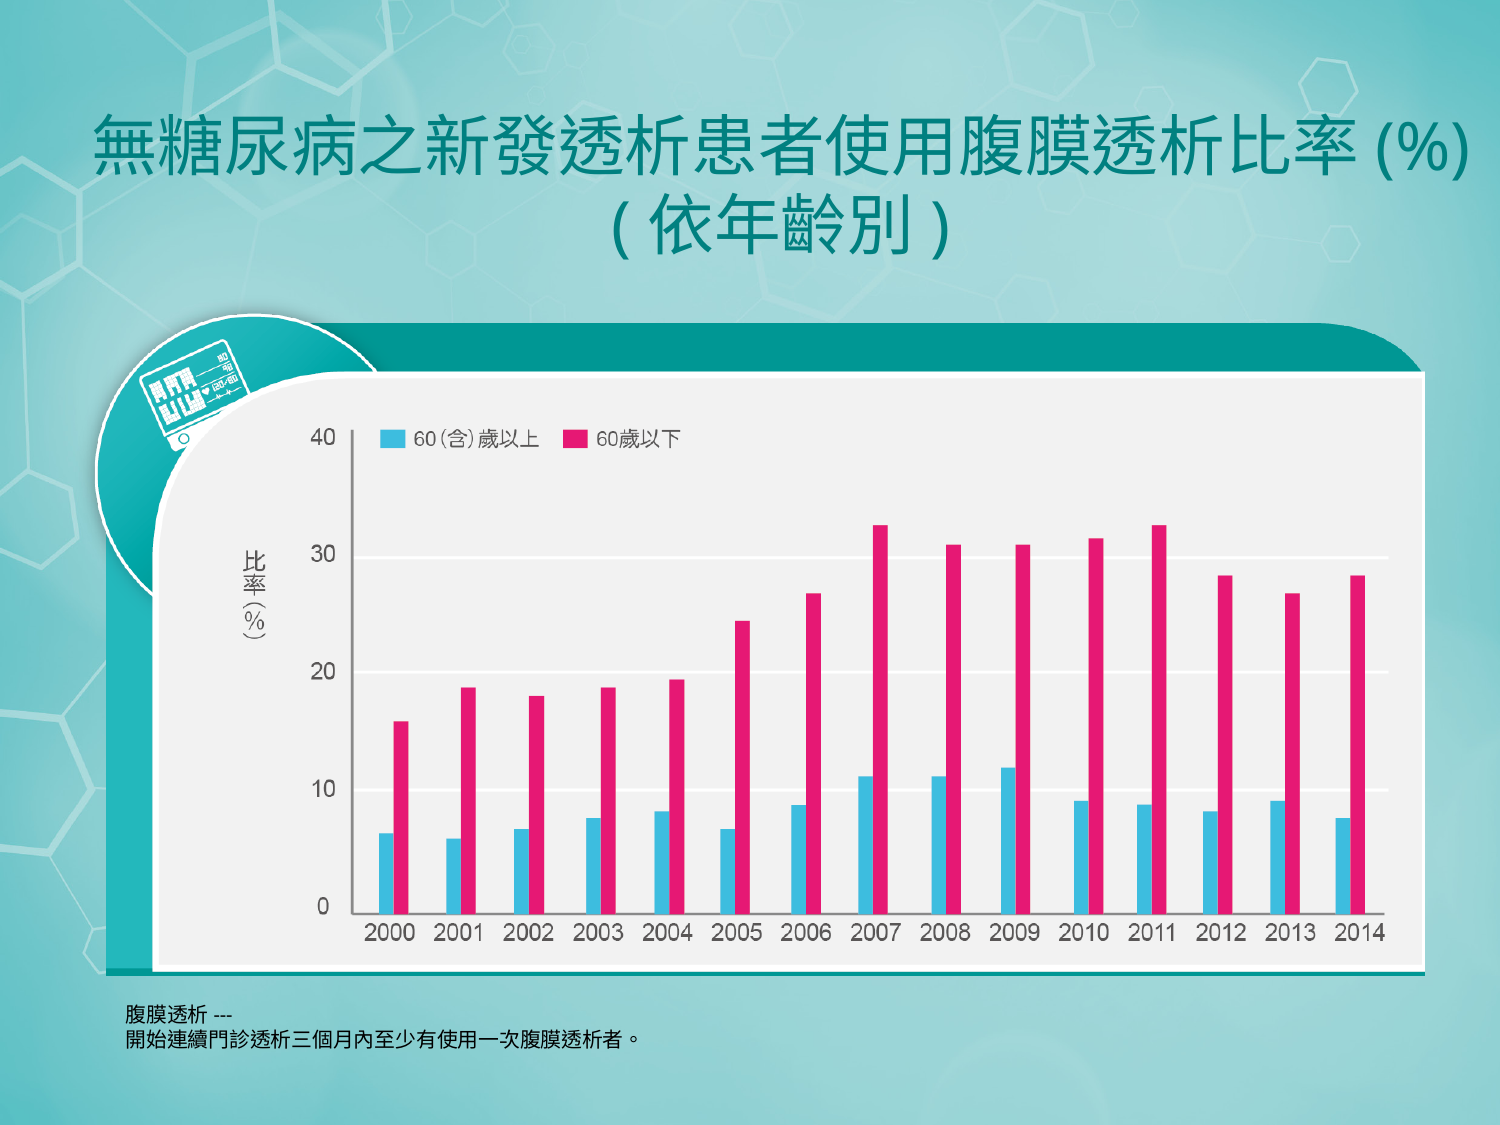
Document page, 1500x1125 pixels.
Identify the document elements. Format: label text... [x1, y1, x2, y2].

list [74, 291, 1426, 976]
text_box 腹膜透析--- 開始連續門診透析三個月內至少有使用一次腹膜透析者。 [110, 994, 1425, 1060]
picture [0, 0, 1500, 1125]
title 無糖尿病之新發透析患者使用腹膜透析比率(%)(依年齡別) [75, 75, 1487, 292]
